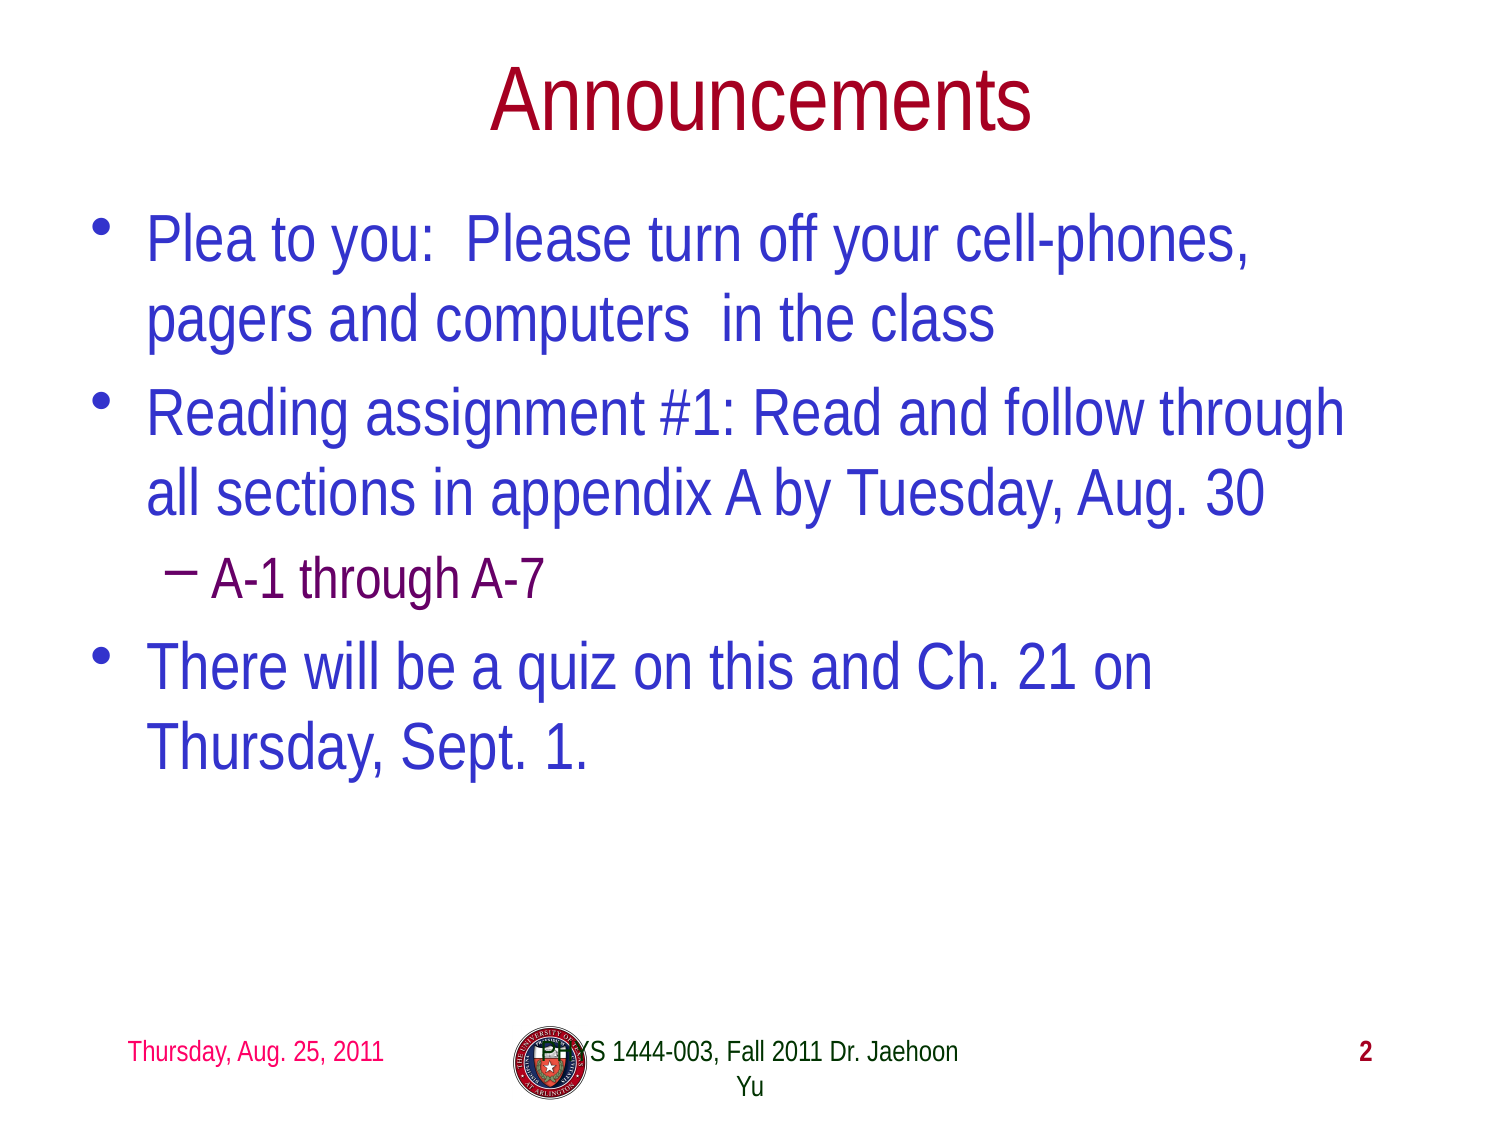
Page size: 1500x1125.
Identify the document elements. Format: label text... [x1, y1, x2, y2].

slide_number 2 [1074, 1024, 1388, 1101]
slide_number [112, 1024, 426, 1101]
list Plea to you: Please turn off your cell-phones, pagers and computers in the class Reading assignment #1: Read and follow through all sections in appendix A by Tuesday, Aug. 30 A-1 through A-7 There will be a quiz on this and Ch. 21 on Thursday, Sept. 1. [74, 187, 1413, 951]
footer PHYS 1444-003, Fall 2011 Dr. Jaehoon Yu [512, 1024, 988, 1101]
title Announcements [124, 0, 1401, 187]
